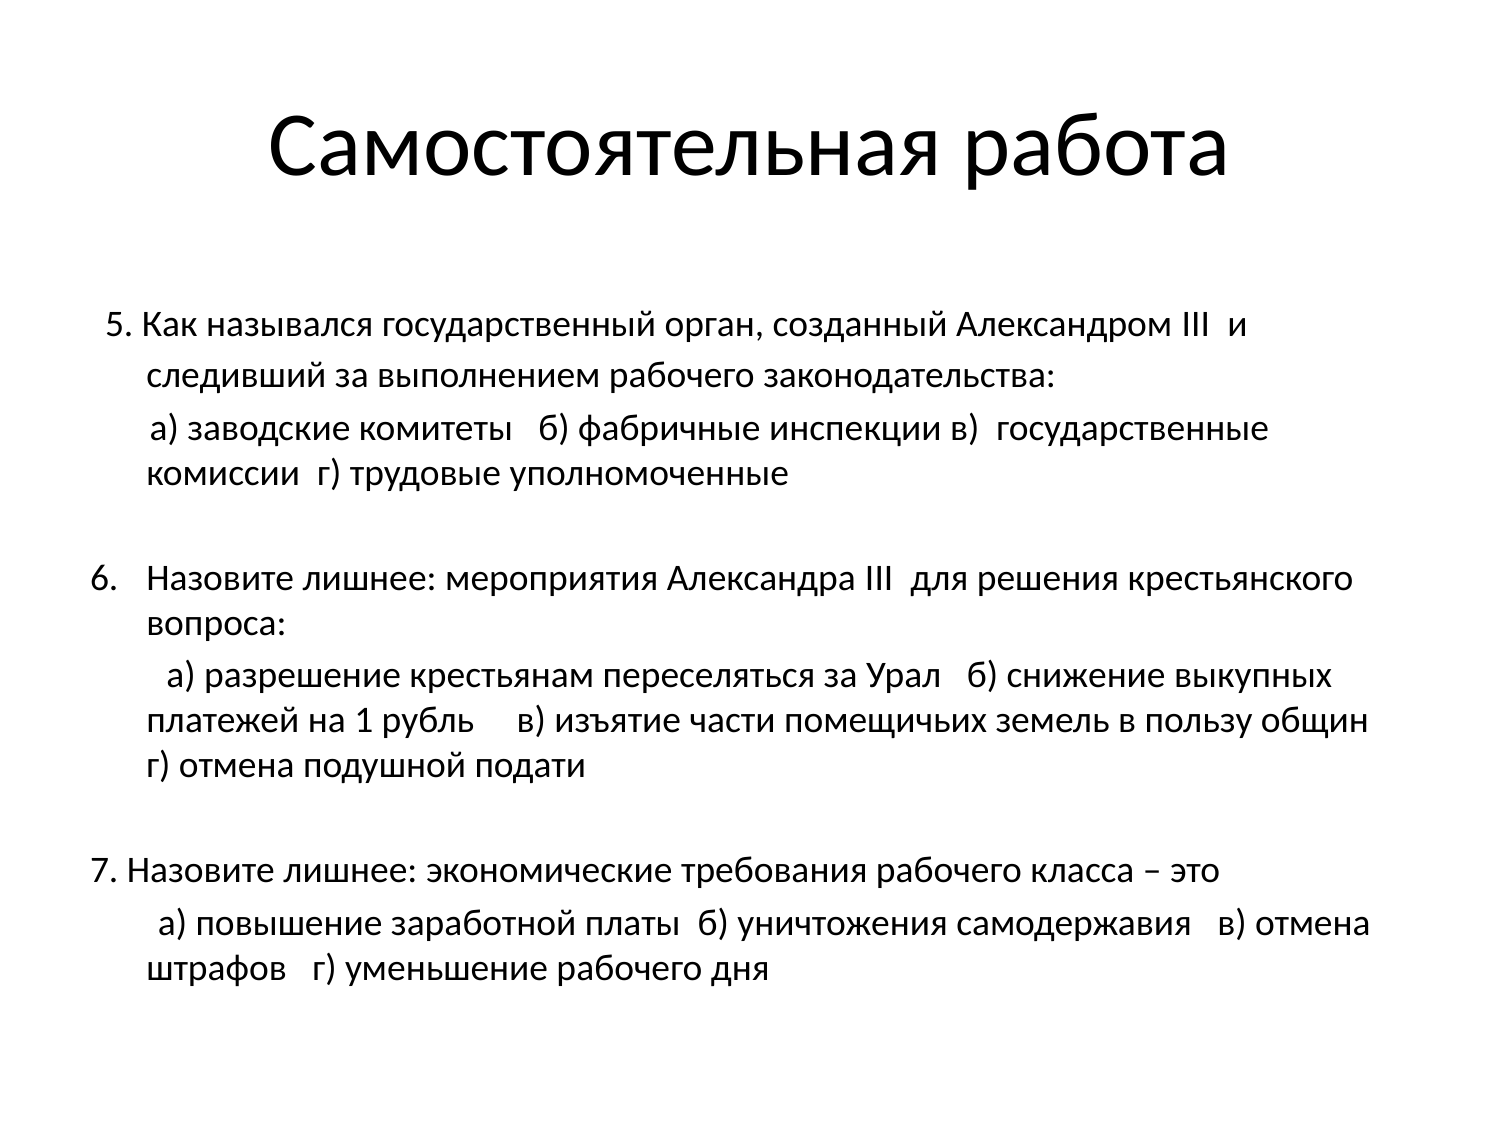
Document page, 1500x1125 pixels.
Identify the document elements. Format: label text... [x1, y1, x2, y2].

list 5. Как назывался государственный орган, созданный Александром III и следивший за выполнением рабочего законодательства: а) заводские комитеты б) фабричные инспекции в) государственные комиссии г) трудовые уполномоченные Назовите лишнее: мероприятия Александра III для решения крестьянского вопроса: а) разрешение крестьянам переселяться за Урал б) снижение выкупных платежей на 1 рубль в) изъятие части помещичьих земель в пользу общин г) отмена подушной подати 7. Назовите лишнее: экономические требования рабочего класса – это а) повышение заработной платы б) уничтожения самодержавия в) отмена штрафов г) уменьшение рабочего дня [75, 262, 1425, 1005]
title Самостоятельная работа [75, 45, 1425, 233]
